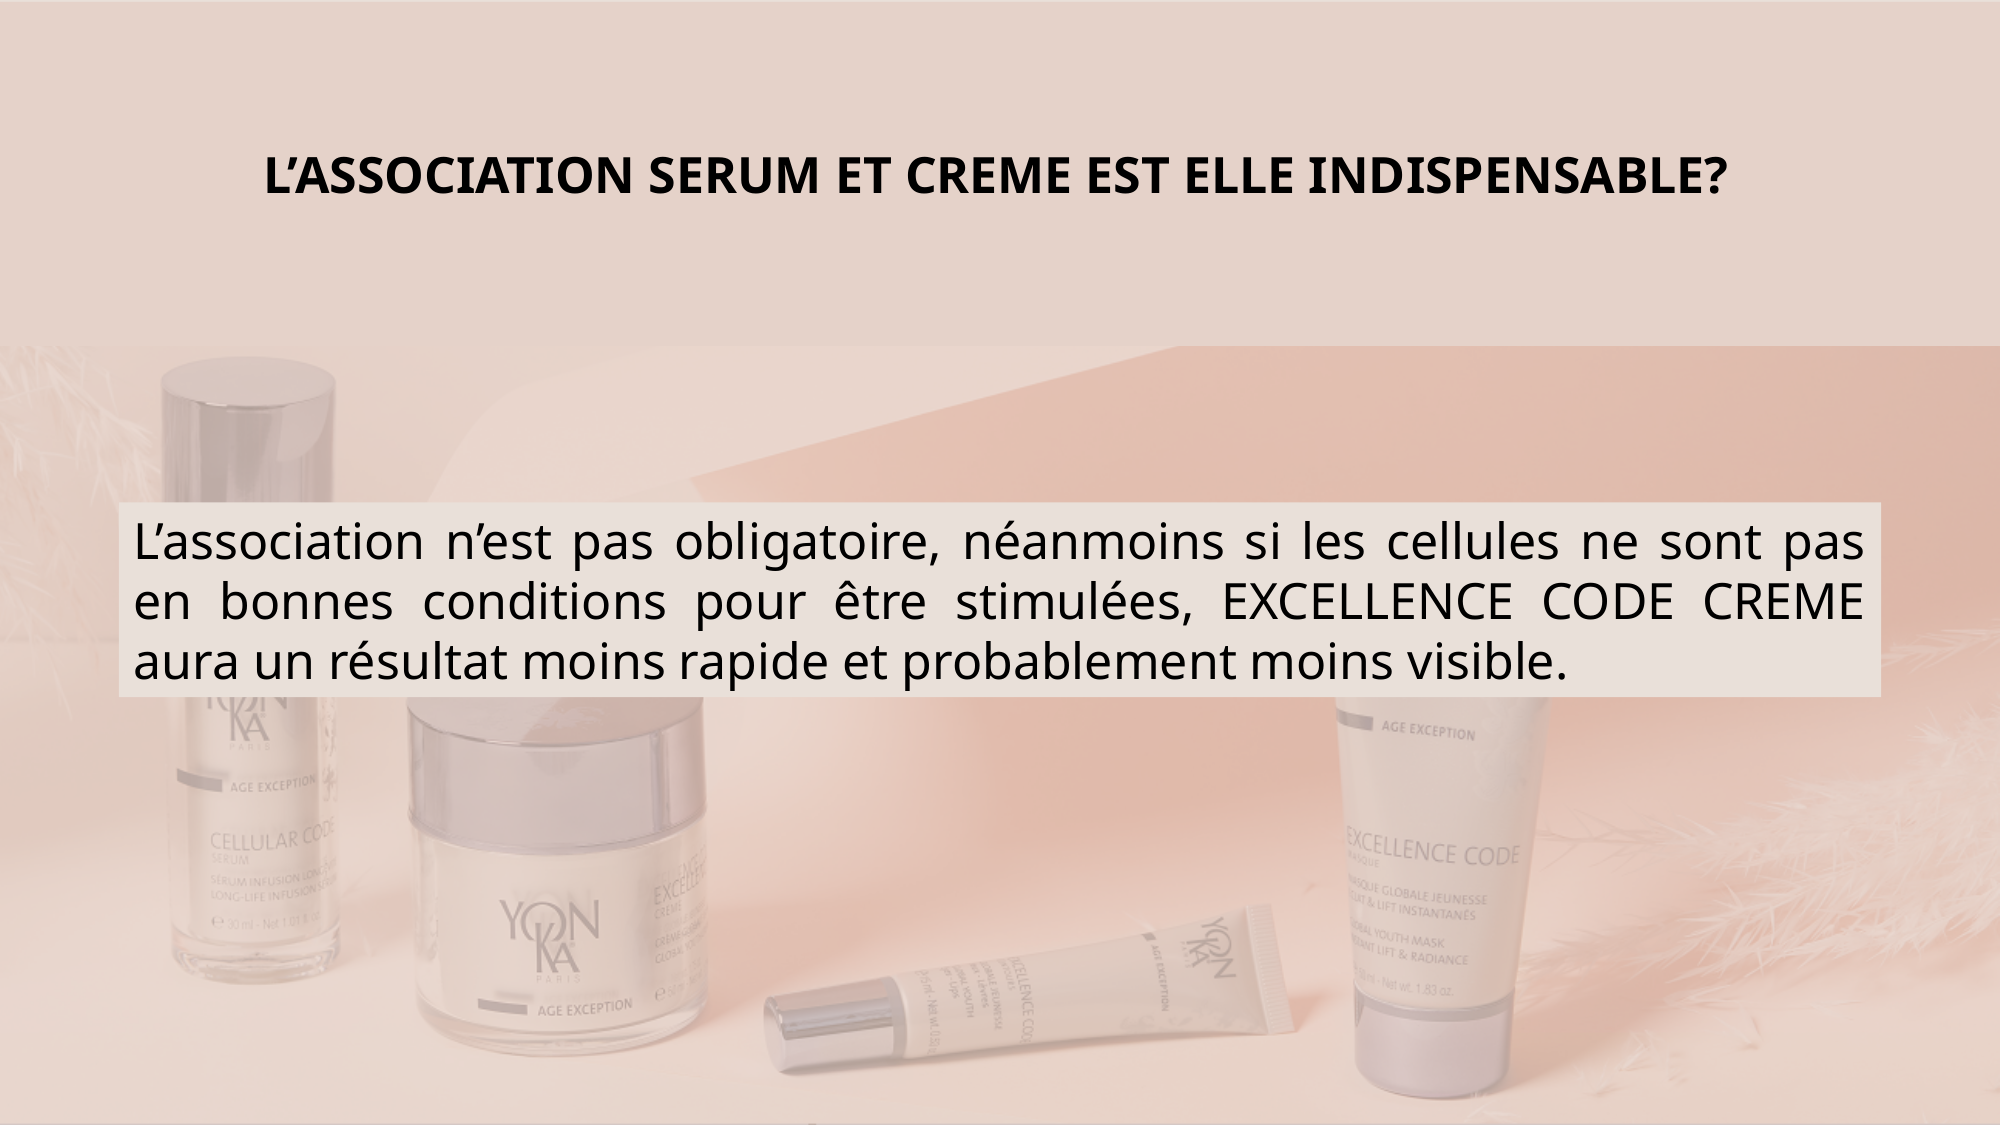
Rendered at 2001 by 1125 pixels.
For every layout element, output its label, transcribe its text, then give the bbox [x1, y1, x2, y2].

text_box [0, 1, 2000, 346]
picture [0, 346, 2000, 1125]
text_box L’ASSOCIATION SERUM ET CREME EST ELLE INDISPENSABLE? [2, 86, 2000, 259]
